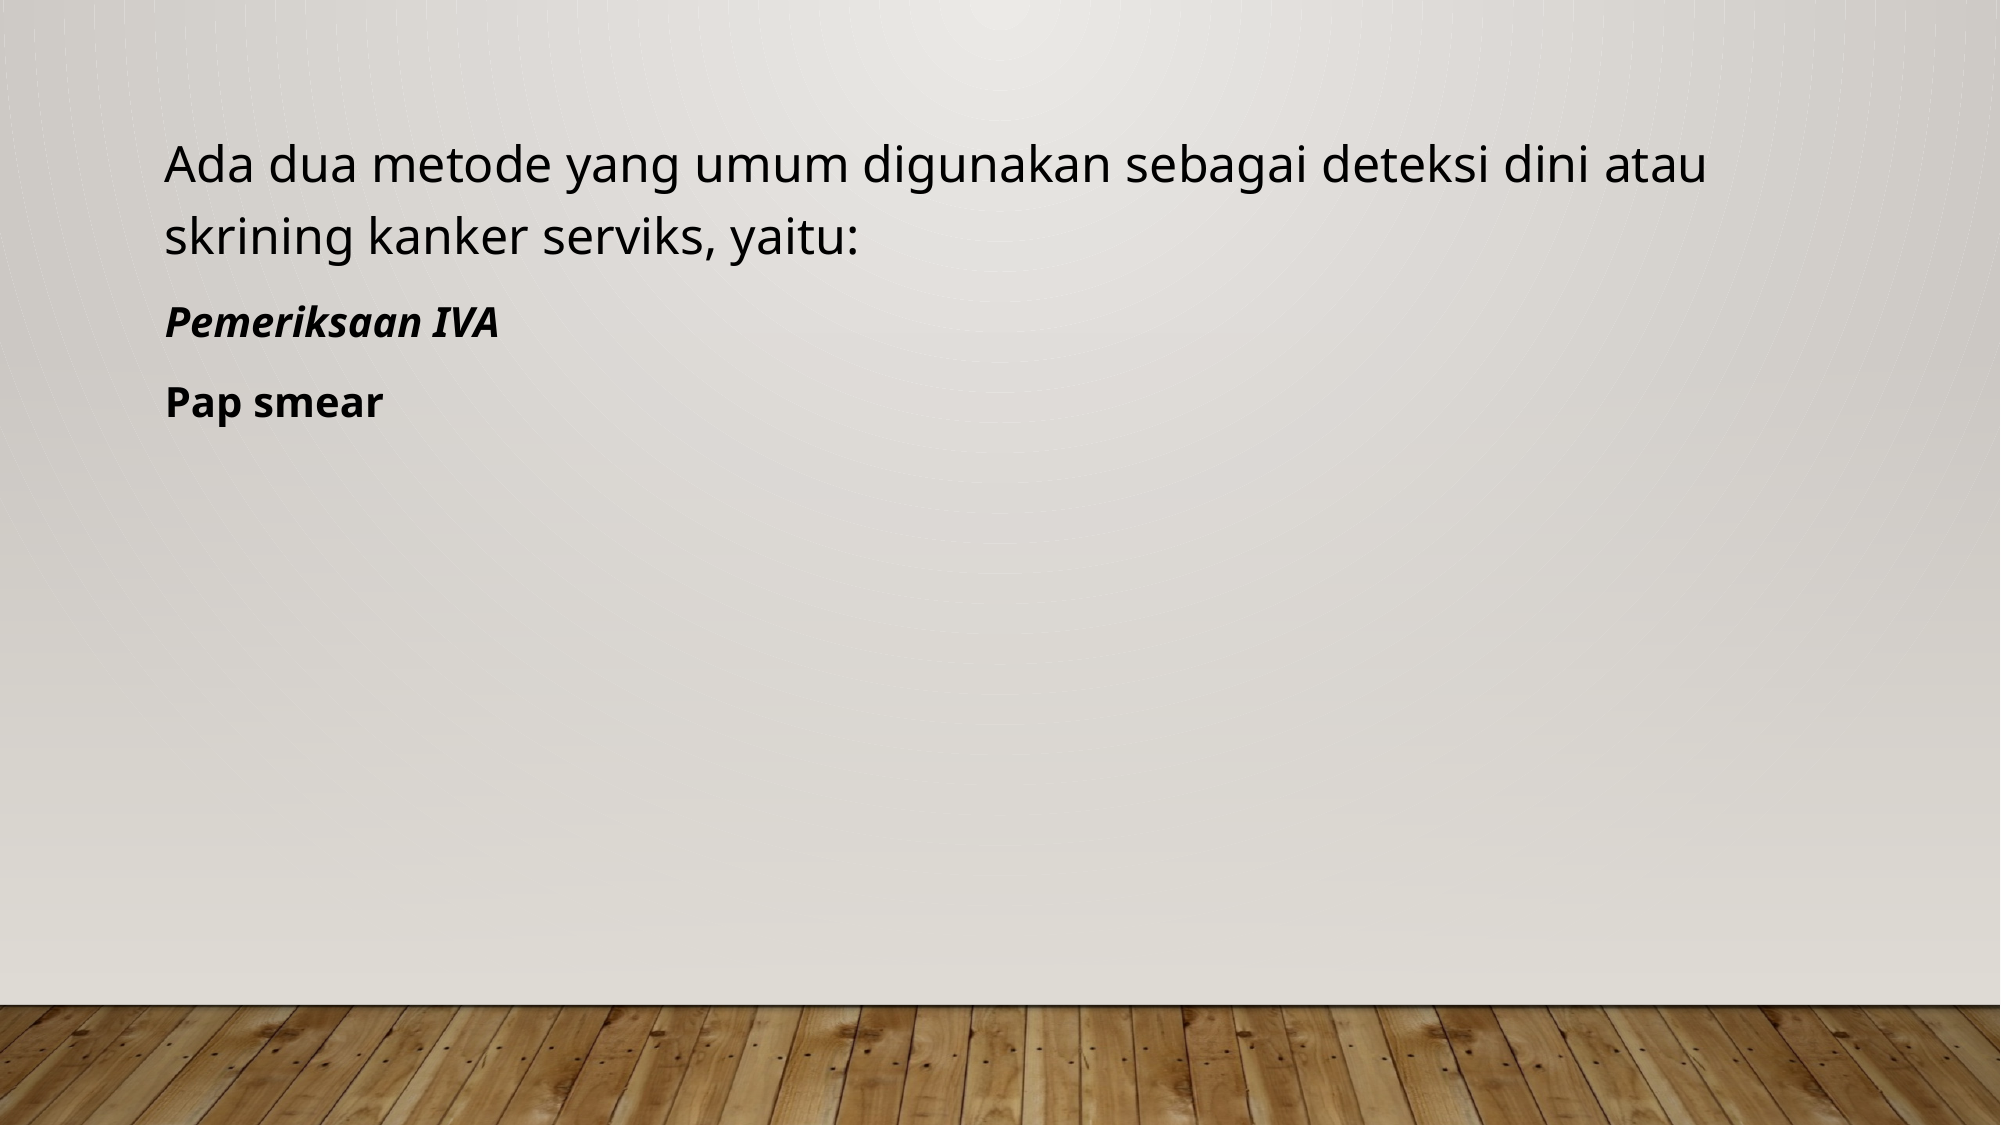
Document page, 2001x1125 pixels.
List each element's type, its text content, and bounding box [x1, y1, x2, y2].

list Ada dua metode yang umum digunakan sebagai deteksi dini atau skrining kanker serviks, yaitu: Pemeriksaan IVA Pap smear [149, 113, 1850, 950]
picture [0, 1005, 2000, 1125]
